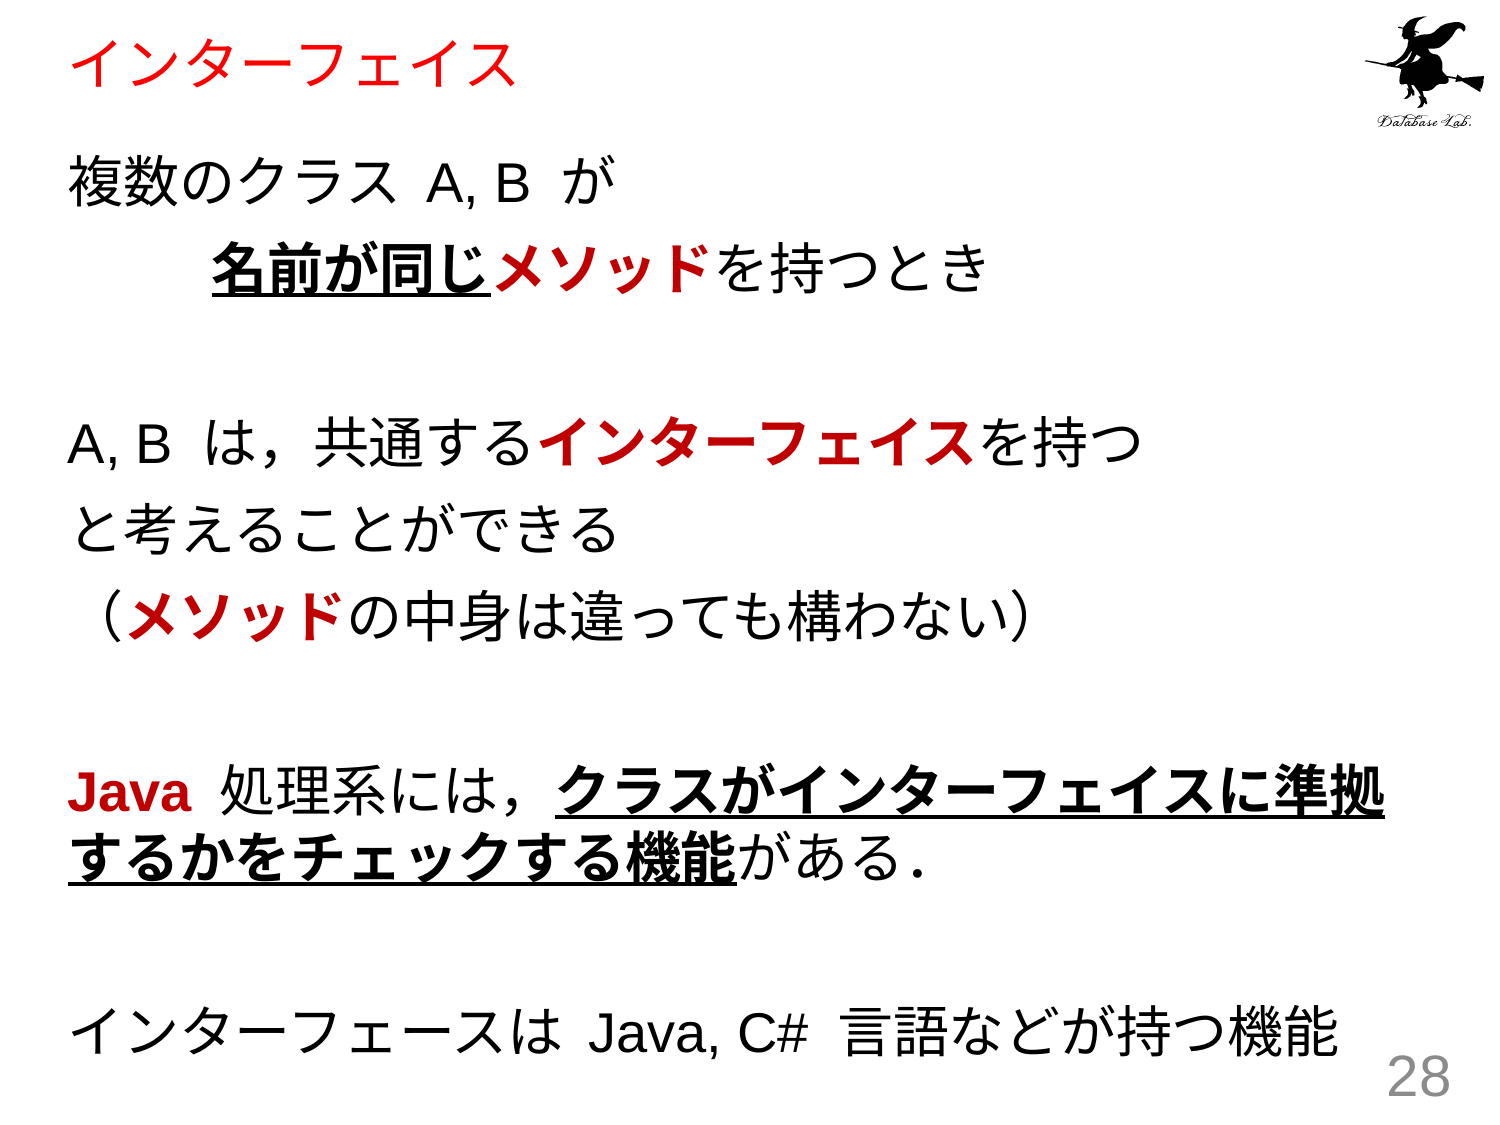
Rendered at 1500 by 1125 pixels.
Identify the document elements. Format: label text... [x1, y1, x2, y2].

list 複数のクラス A, B が 名前が同じメソッドを持つとき A, B は，共通するインターフェイスを持つ と考えることができる （メソッドの中身は違っても構わない） Java 処理系には，クラスがインターフェイスに準拠するかをチェックする機能がある． インターフェースは Java, C# 言語などが持つ機能 [52, 138, 1441, 1081]
picture [1362, 14, 1486, 130]
slide_number 28 [1129, 1042, 1467, 1103]
title インターフェイス [52, 28, 1441, 106]
